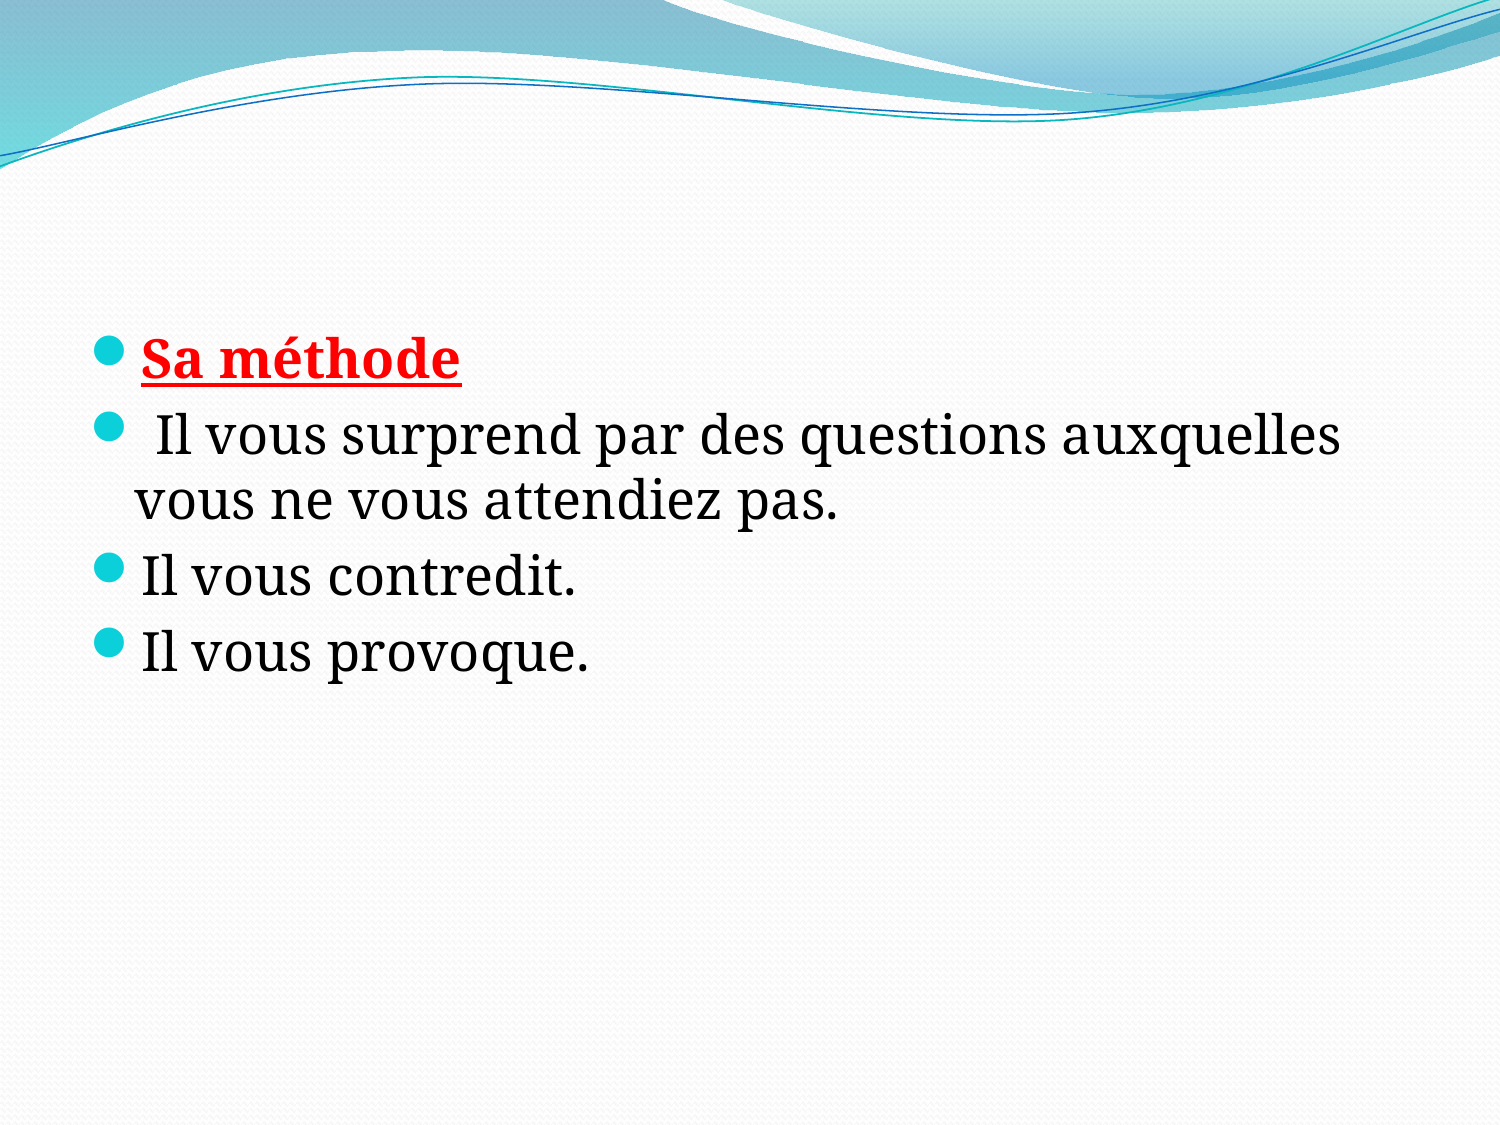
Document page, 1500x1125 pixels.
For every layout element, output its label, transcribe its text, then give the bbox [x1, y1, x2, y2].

list Sa méthode Il vous surprend par des questions auxquelles vous ne vous attendiez pas. Il vous contredit. Il vous provoque. [75, 317, 1425, 1038]
